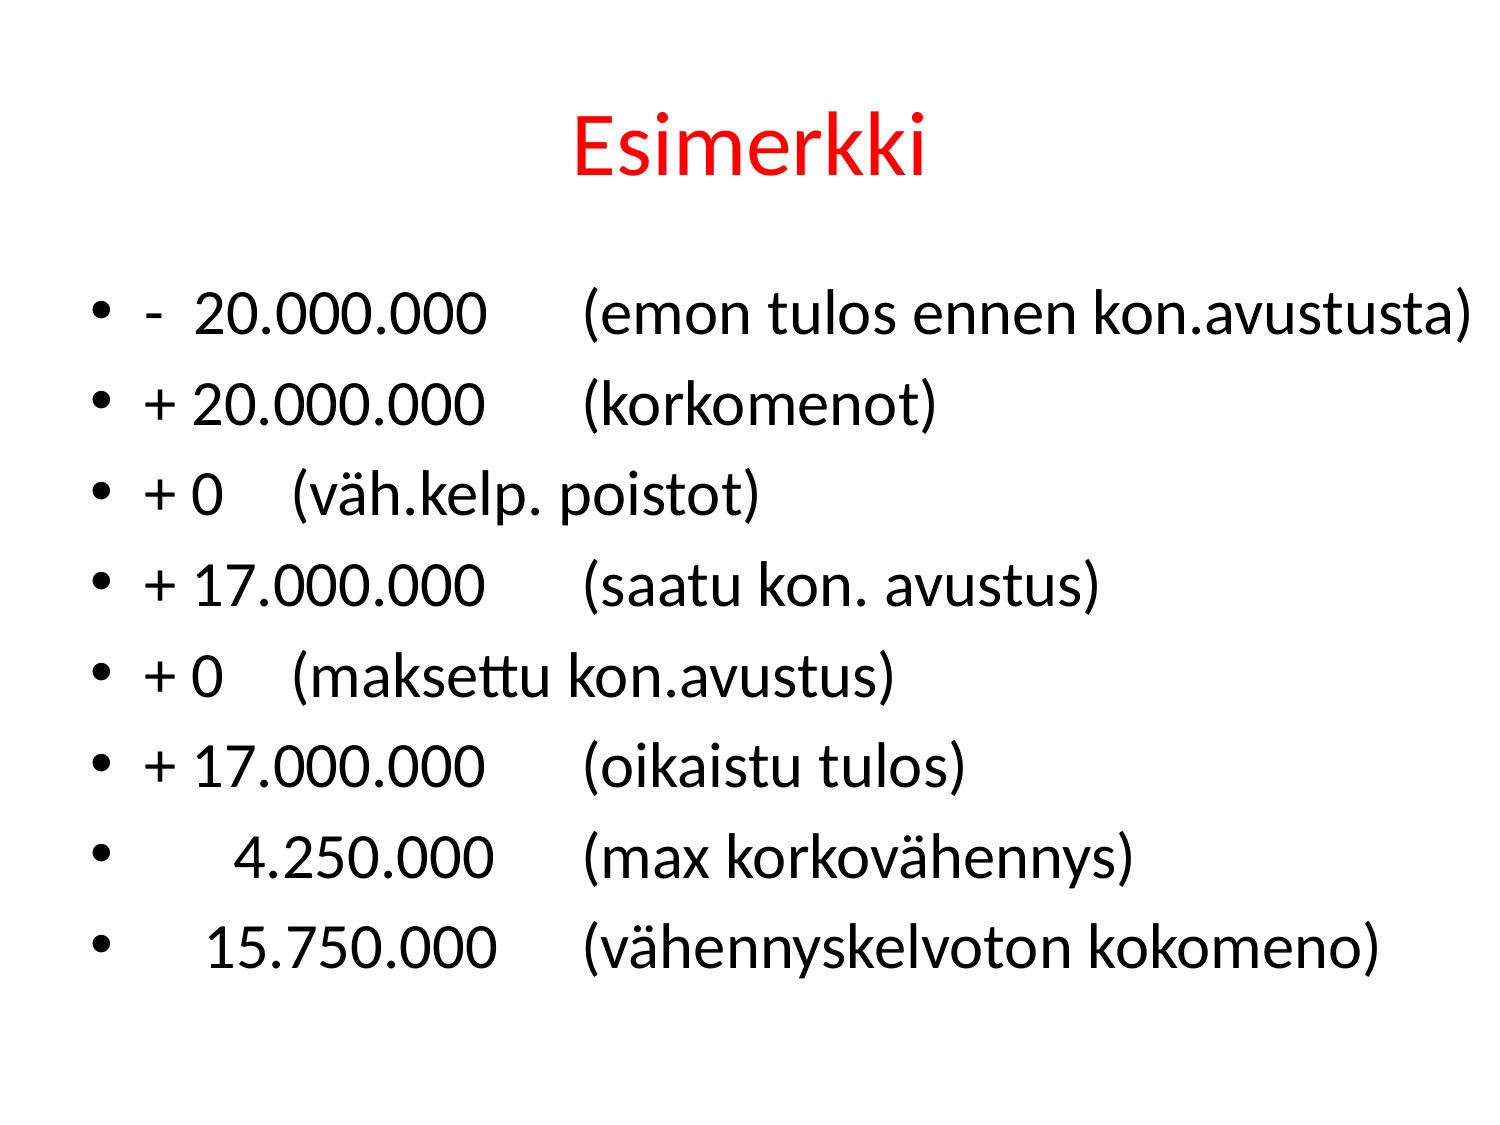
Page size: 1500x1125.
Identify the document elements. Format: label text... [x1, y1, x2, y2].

list - 20.000.000 (emon tulos ennen kon.avustusta) + 20.000.000 (korkomenot) + 0 (väh.kelp. poistot) + 17.000.000 (saatu kon. avustus) + 0 (maksettu kon.avustus) + 17.000.000 (oikaistu tulos) 4.250.000 (max korkovähennys) 15.750.000 (vähennyskelvoton kokomeno) [75, 262, 1500, 1005]
title Esimerkki [75, 45, 1425, 233]
